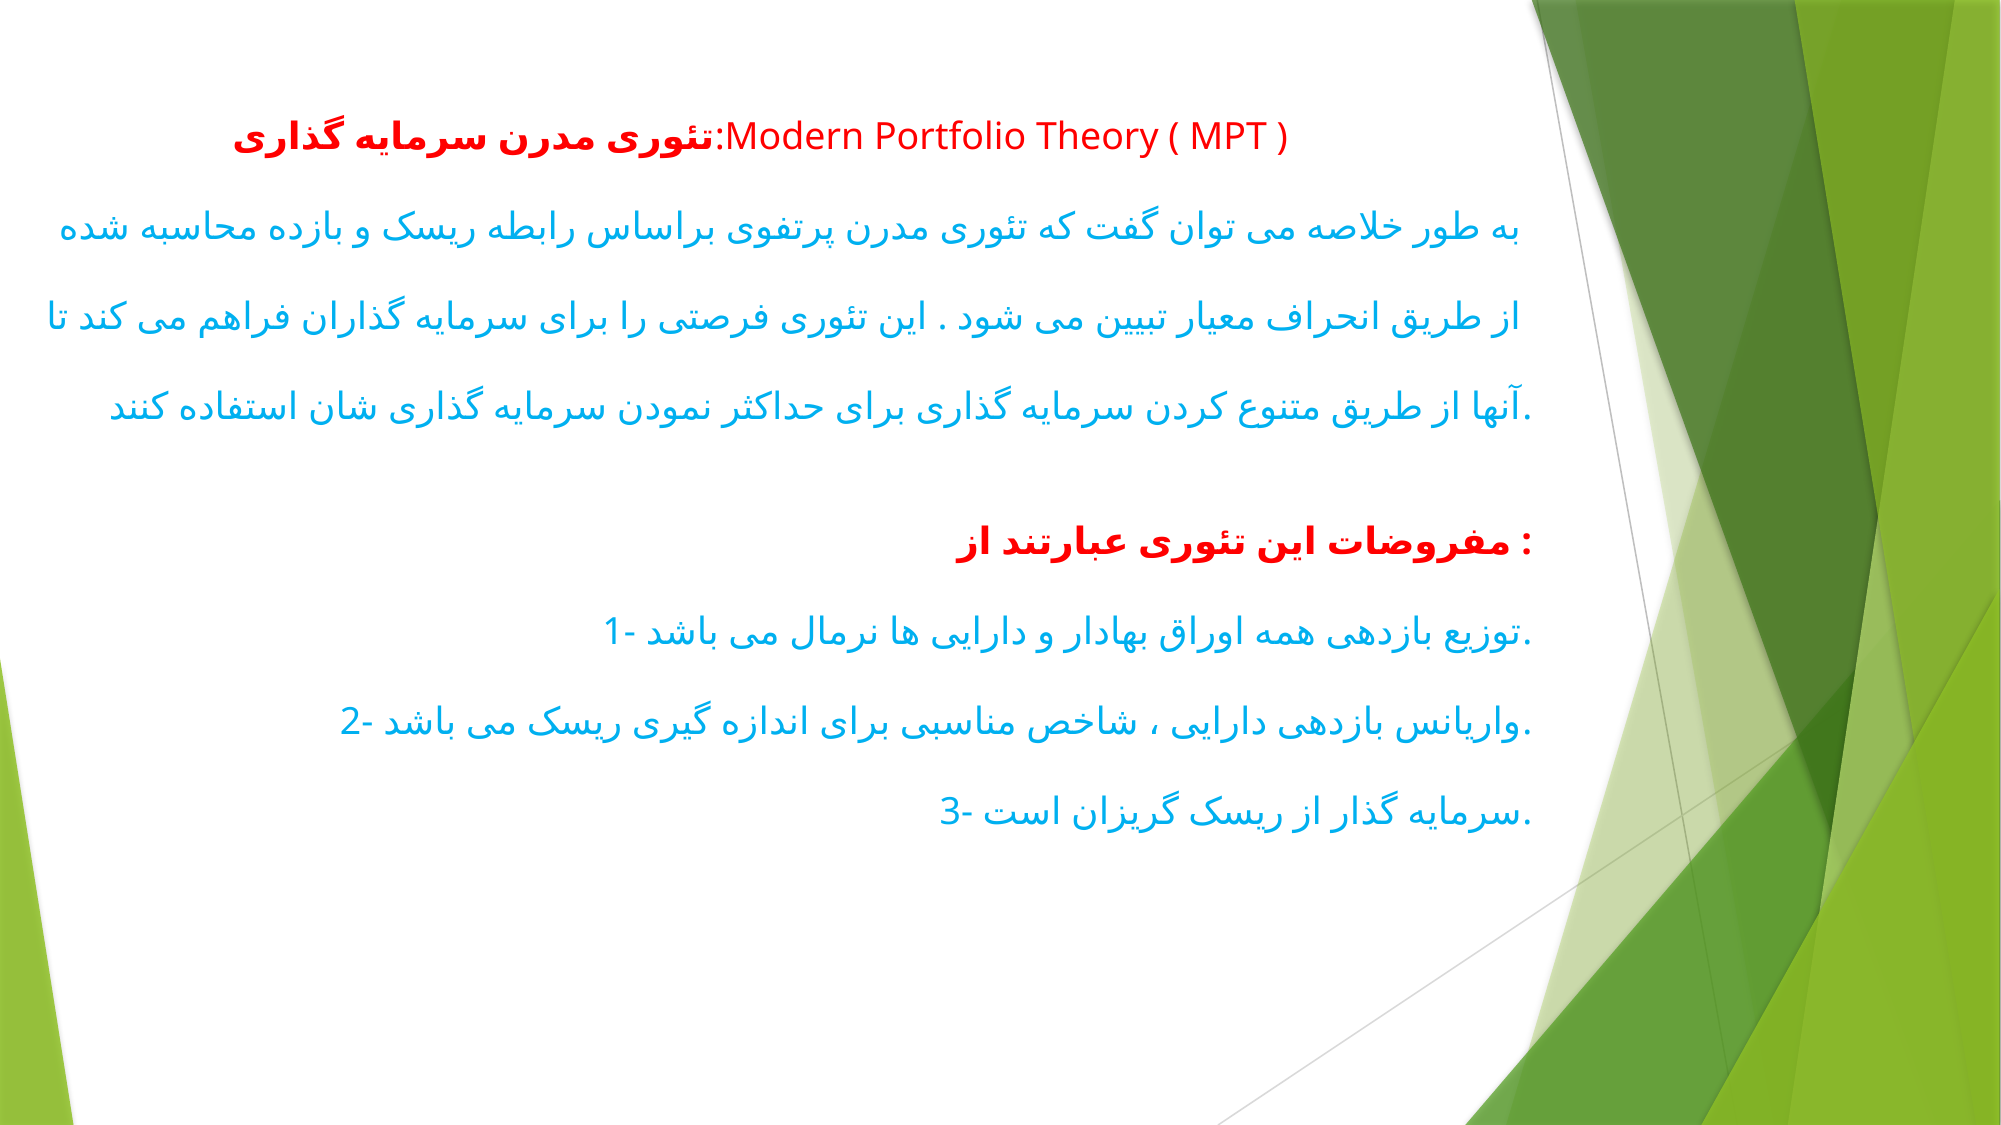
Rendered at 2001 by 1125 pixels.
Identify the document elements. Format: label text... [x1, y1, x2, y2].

text_box تئوری مدرن سرمایه گذاری:Modern Portfolio Theory ( MPT ) به طور خلاصه می توان گفت که تئوری مدرن پرتفوی براساس رابطه ریسک و بازده محاسبه شده از طریق انحراف معیار تبیین می شود . این تئوری فرصتی را برای سرمایه گذاران فراهم می کند تا آنها از طریق متنوع کردن سرمایه گذاری برای حداکثر نمودن سرمایه گذاری شان استفاده کنند. مفروضات این تئوری عبارتند از : 1- توزیع بازدهی همه اوراق بهادار و دارایی ها نرمال می باشد. 2- واریانس بازدهی دارایی ، شاخص مناسبی برای اندازه گیری ریسک می باشد. 3- سرمایه گذار از ریسک گریزان است. [22, 60, 1547, 893]
